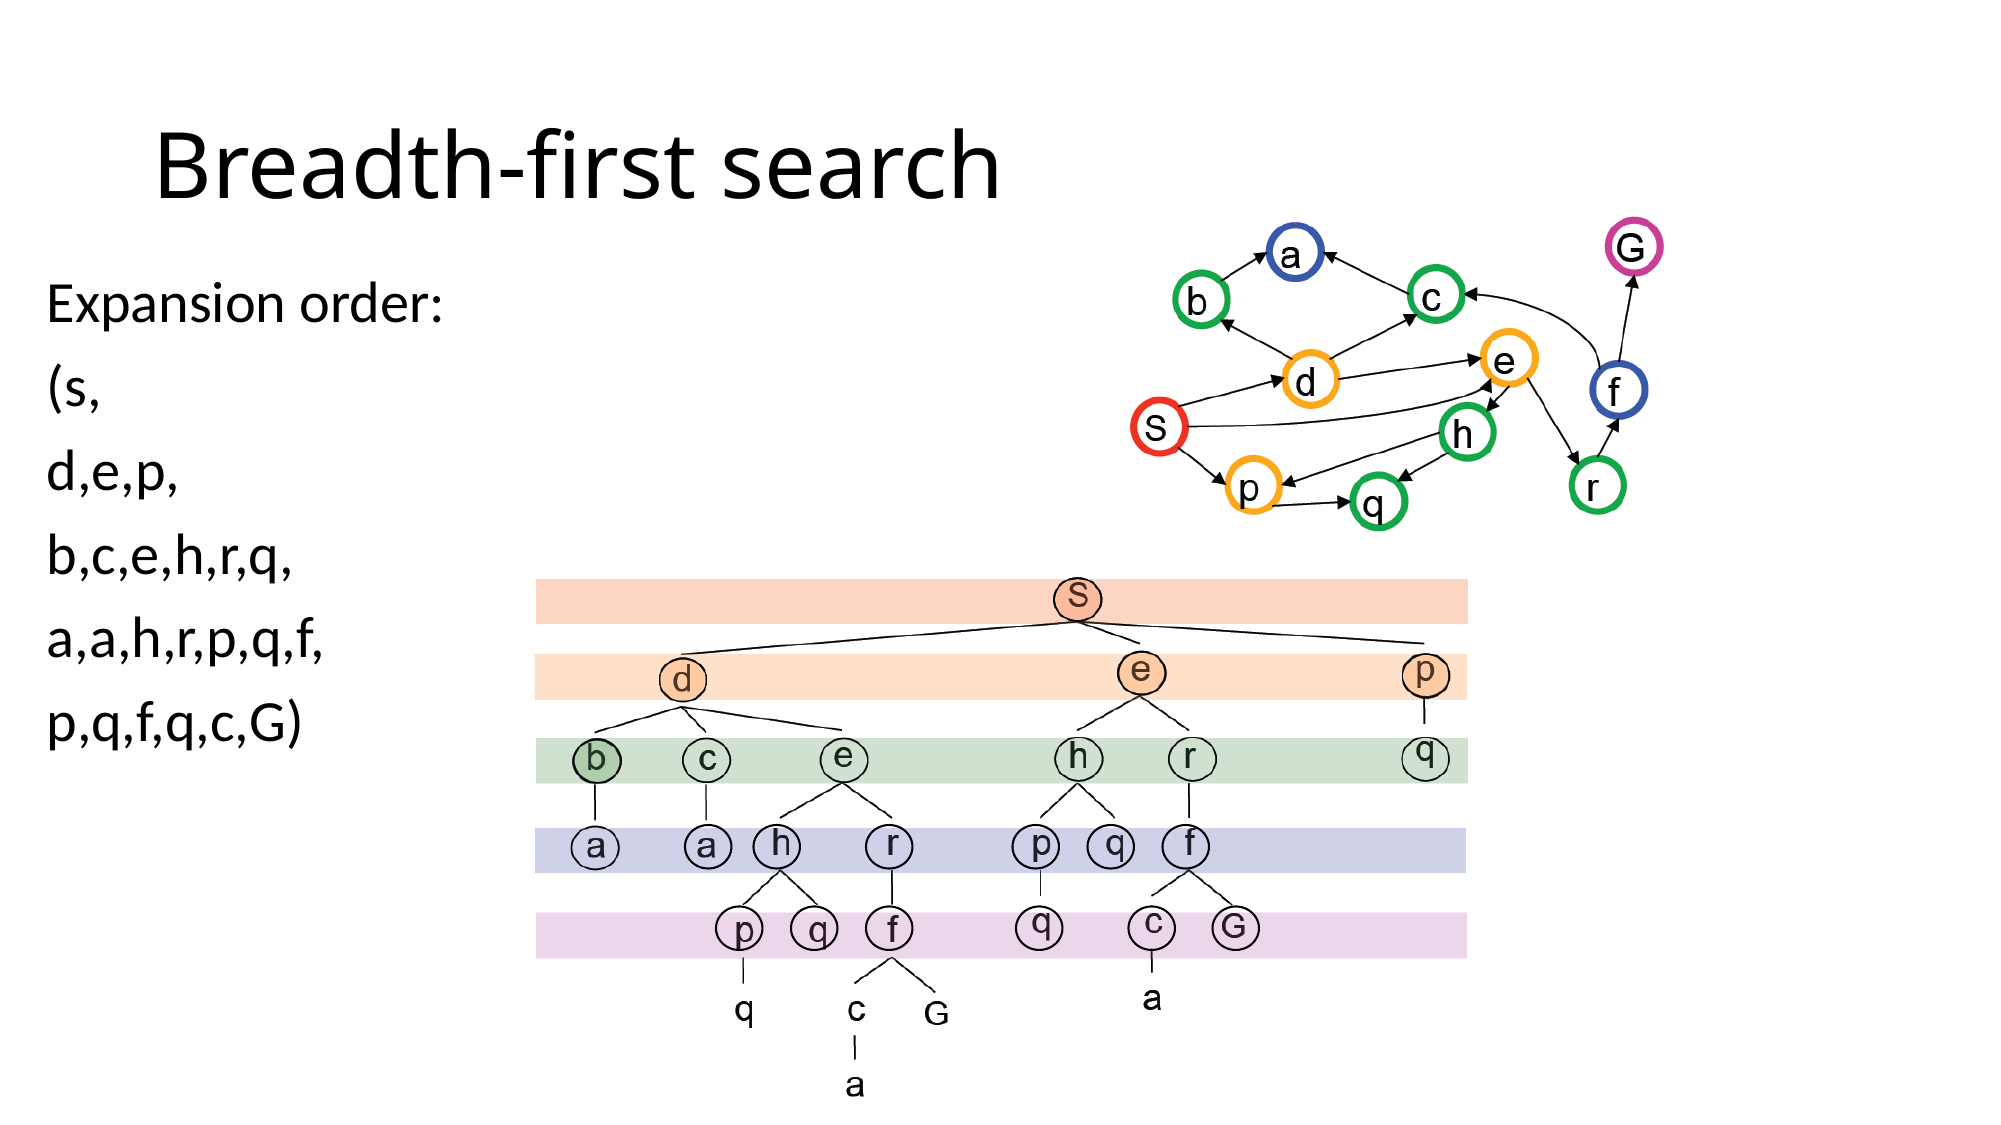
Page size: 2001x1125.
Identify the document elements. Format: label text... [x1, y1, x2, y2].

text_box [524, 562, 1475, 1106]
picture [1124, 198, 1675, 539]
title Breadth-first search [137, 59, 1863, 278]
list Expansion order: (s, d,e,p, b,c,e,h,r,q, a,a,h,r,p,q,f, p,q,f,q,c,G) [31, 264, 733, 1005]
